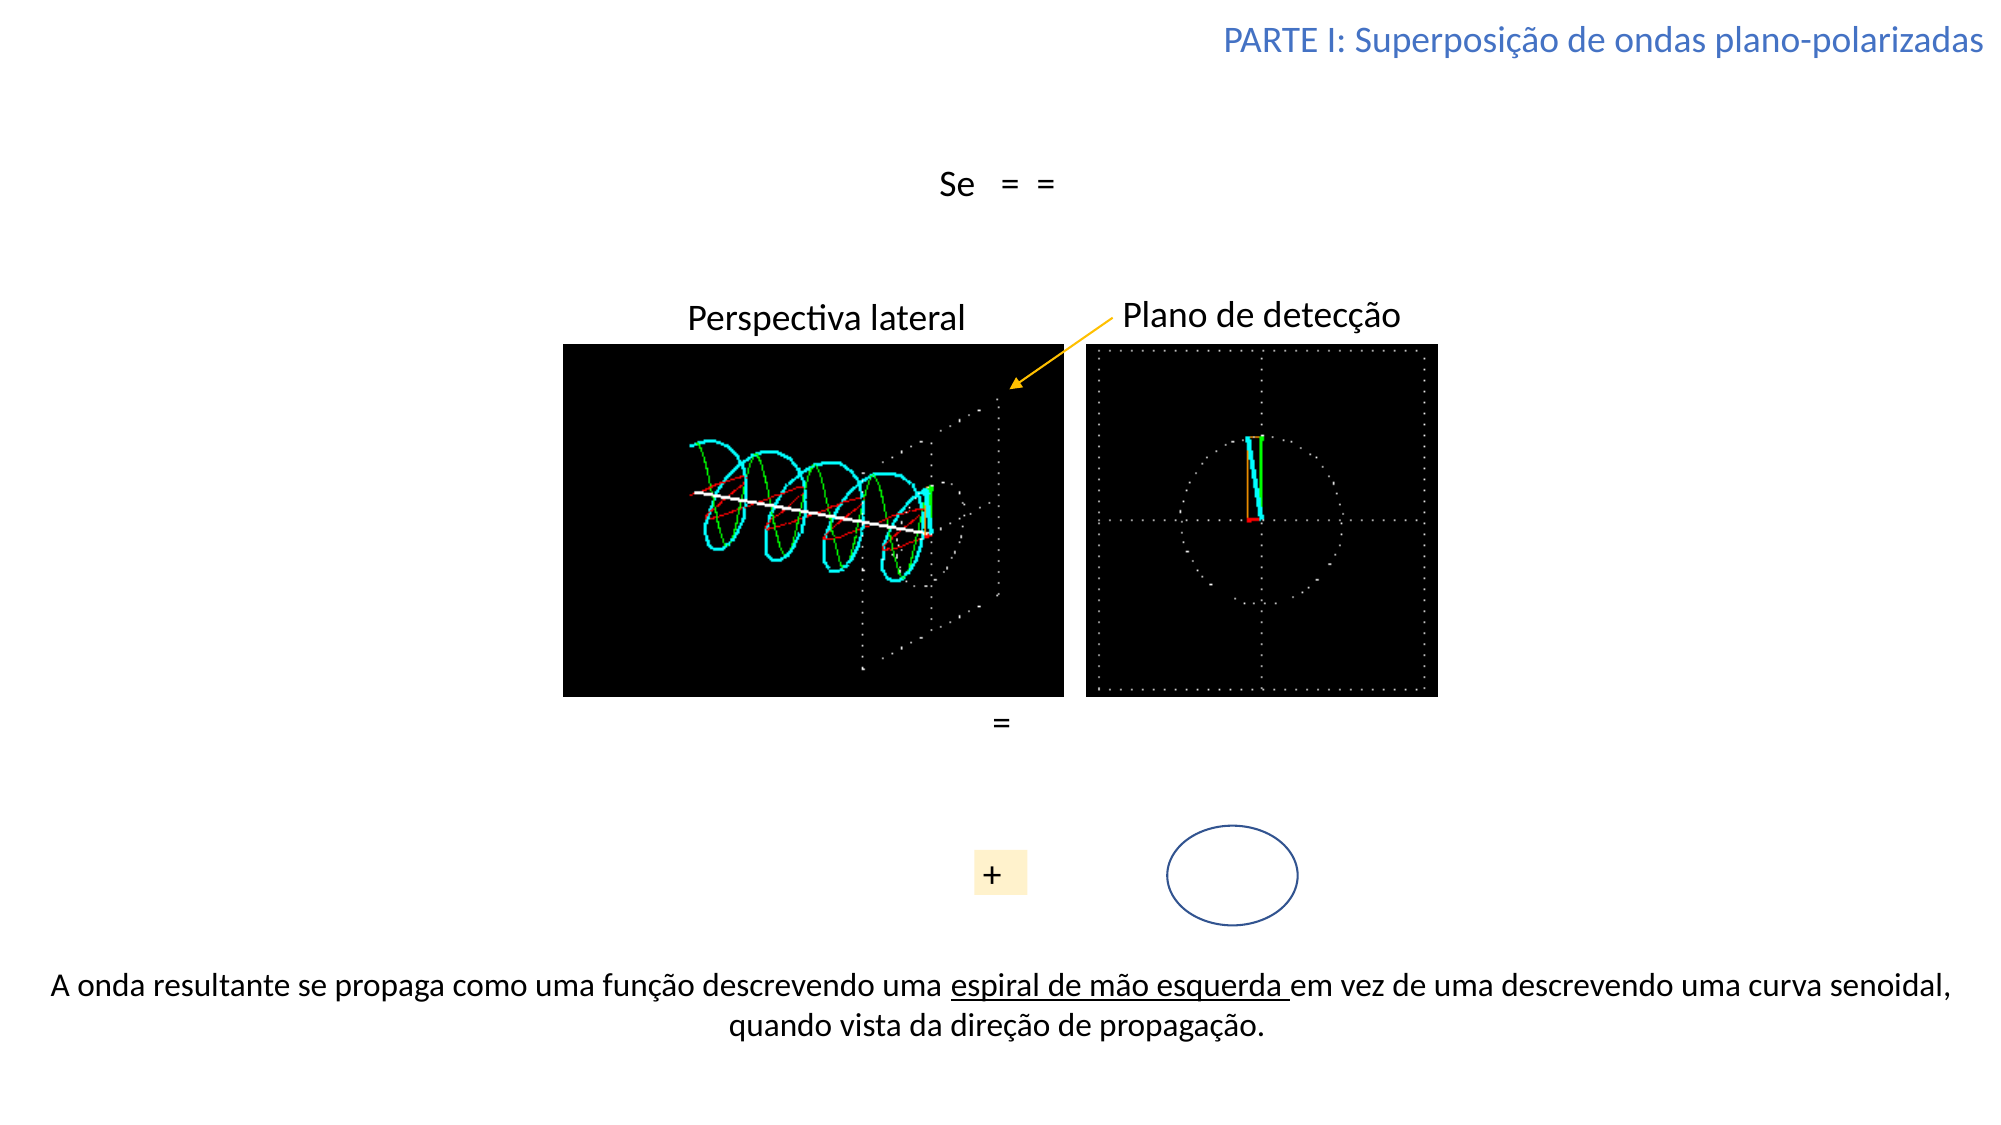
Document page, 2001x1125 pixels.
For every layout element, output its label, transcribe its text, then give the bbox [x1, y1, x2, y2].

text_box Perspectiva lateral [672, 285, 982, 344]
text_box PARTE I: Superposição de ondas plano-polarizadas [0, 7, 2000, 68]
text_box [1009, 317, 1113, 390]
text_box Plano de detecção [1107, 283, 1417, 343]
picture [1086, 344, 1438, 697]
picture [563, 344, 1064, 697]
text_box A onda resultante se propaga como uma função descrevendo uma espiral de mão esquerda em vez de uma descrevendo uma curva senoidal, quando vista da direção de propagação. [1, 955, 2000, 1051]
text_box [1166, 824, 1299, 927]
